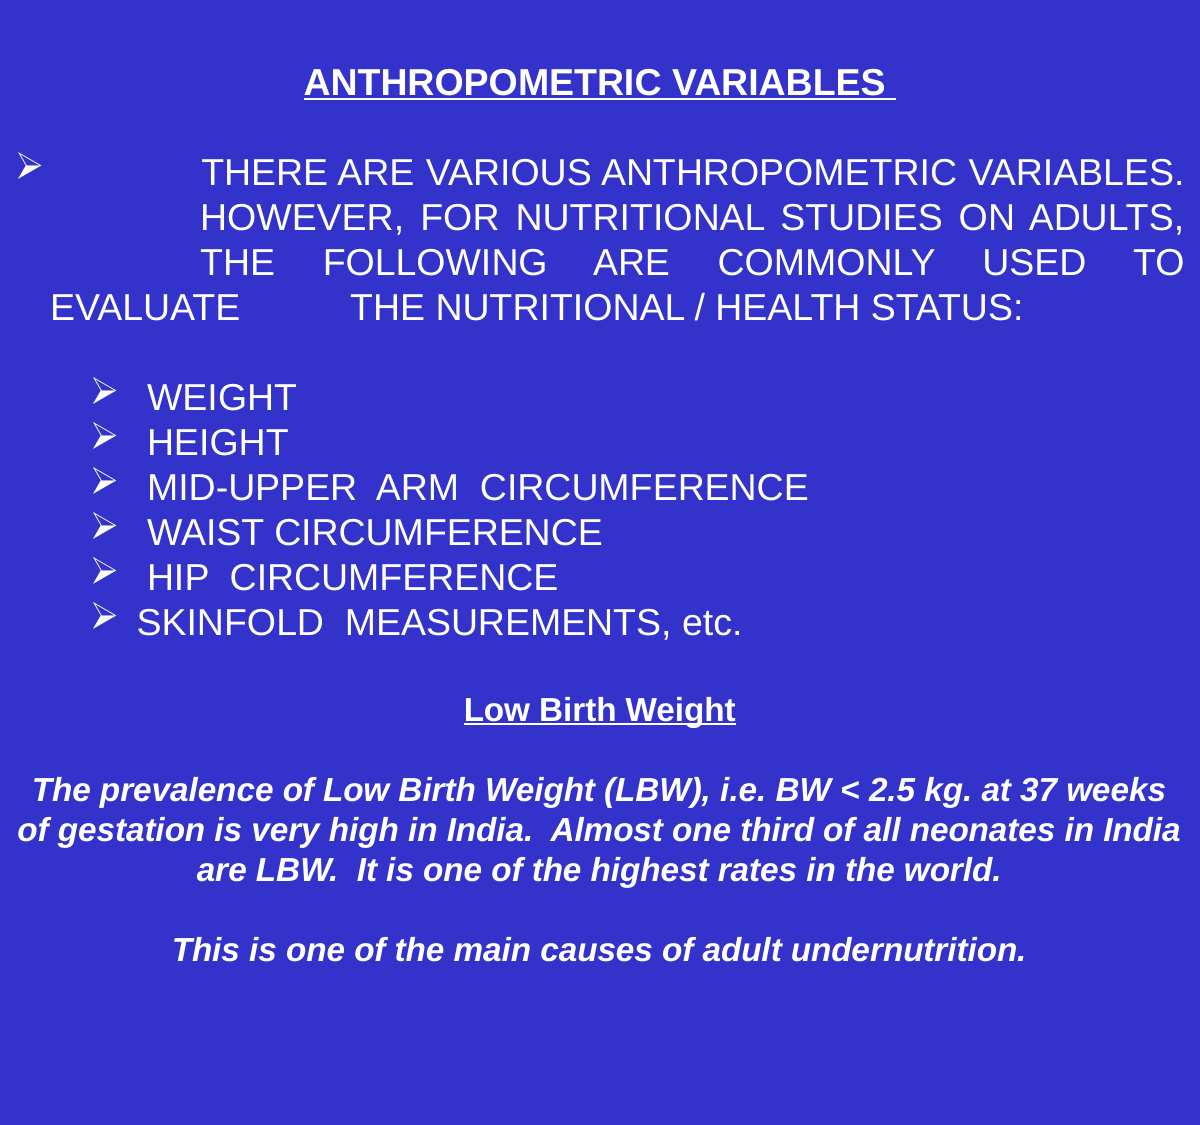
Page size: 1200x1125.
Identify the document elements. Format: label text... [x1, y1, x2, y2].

text_box ANTHROPOMETRIC VARIABLES THERE ARE VARIOUS ANTHROPOMETRIC VARIABLES. HOWEVER, FOR NUTRITIONAL STUDIES ON ADULTS, THE FOLLOWING ARE COMMONLY USED TO EVALUATE THE NUTRITIONAL / HEALTH STATUS: WEIGHT HEIGHT MID-UPPER ARM CIRCUMFERENCE WAIST CIRCUMFERENCE HIP CIRCUMFERENCE SKINFOLD MEASUREMENTS, etc. Low Birth Weight The prevalence of Low Birth Weight (LBW), i.e. BW < 2.5 kg. at 37 weeks of gestation is very high in India. Almost one third of all neonates in India are LBW. It is one of the highest rates in the world. This is one of the main causes of adult undernutrition. [0, 50, 1200, 975]
